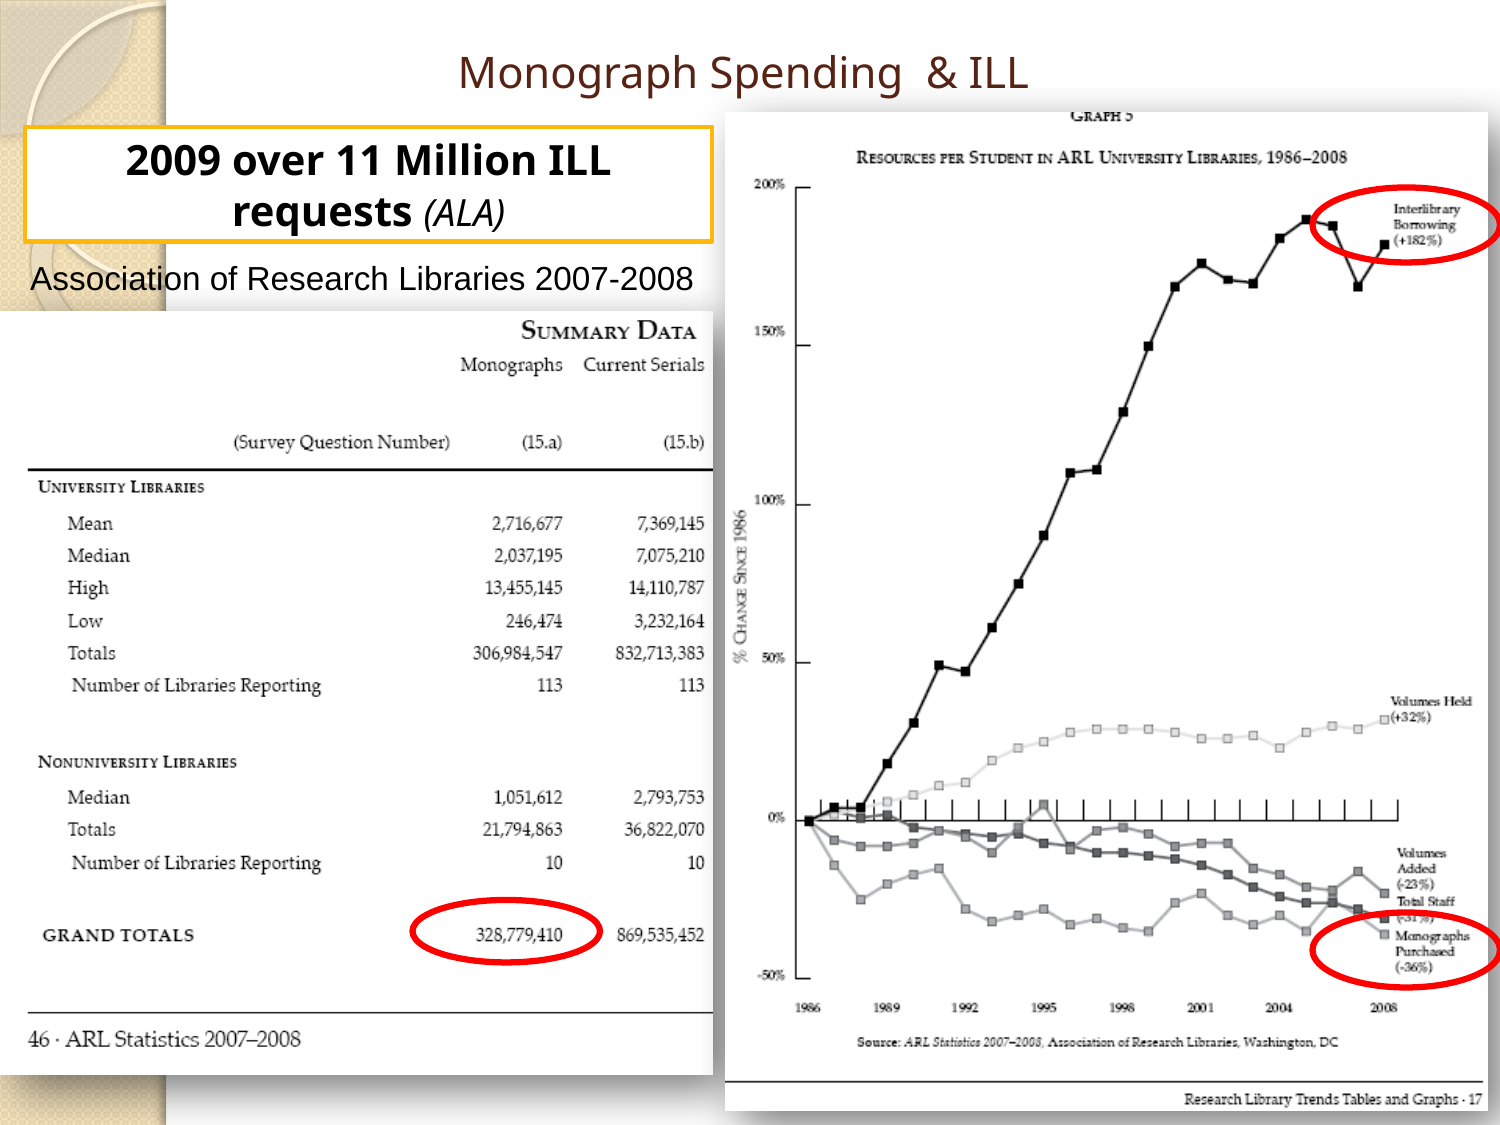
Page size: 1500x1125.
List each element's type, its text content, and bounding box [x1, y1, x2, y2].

text_box [1495, 934, 1500, 966]
title Monograph Spending & ILL [62, 37, 1425, 105]
picture [0, 311, 713, 1076]
picture [724, 112, 1488, 1112]
text_box [1495, 209, 1500, 241]
text_box Association of Research Libraries 2007-2008 [0, 249, 717, 305]
text_box 2009 over 11 Million ILL requests (ALA) [23, 125, 714, 244]
